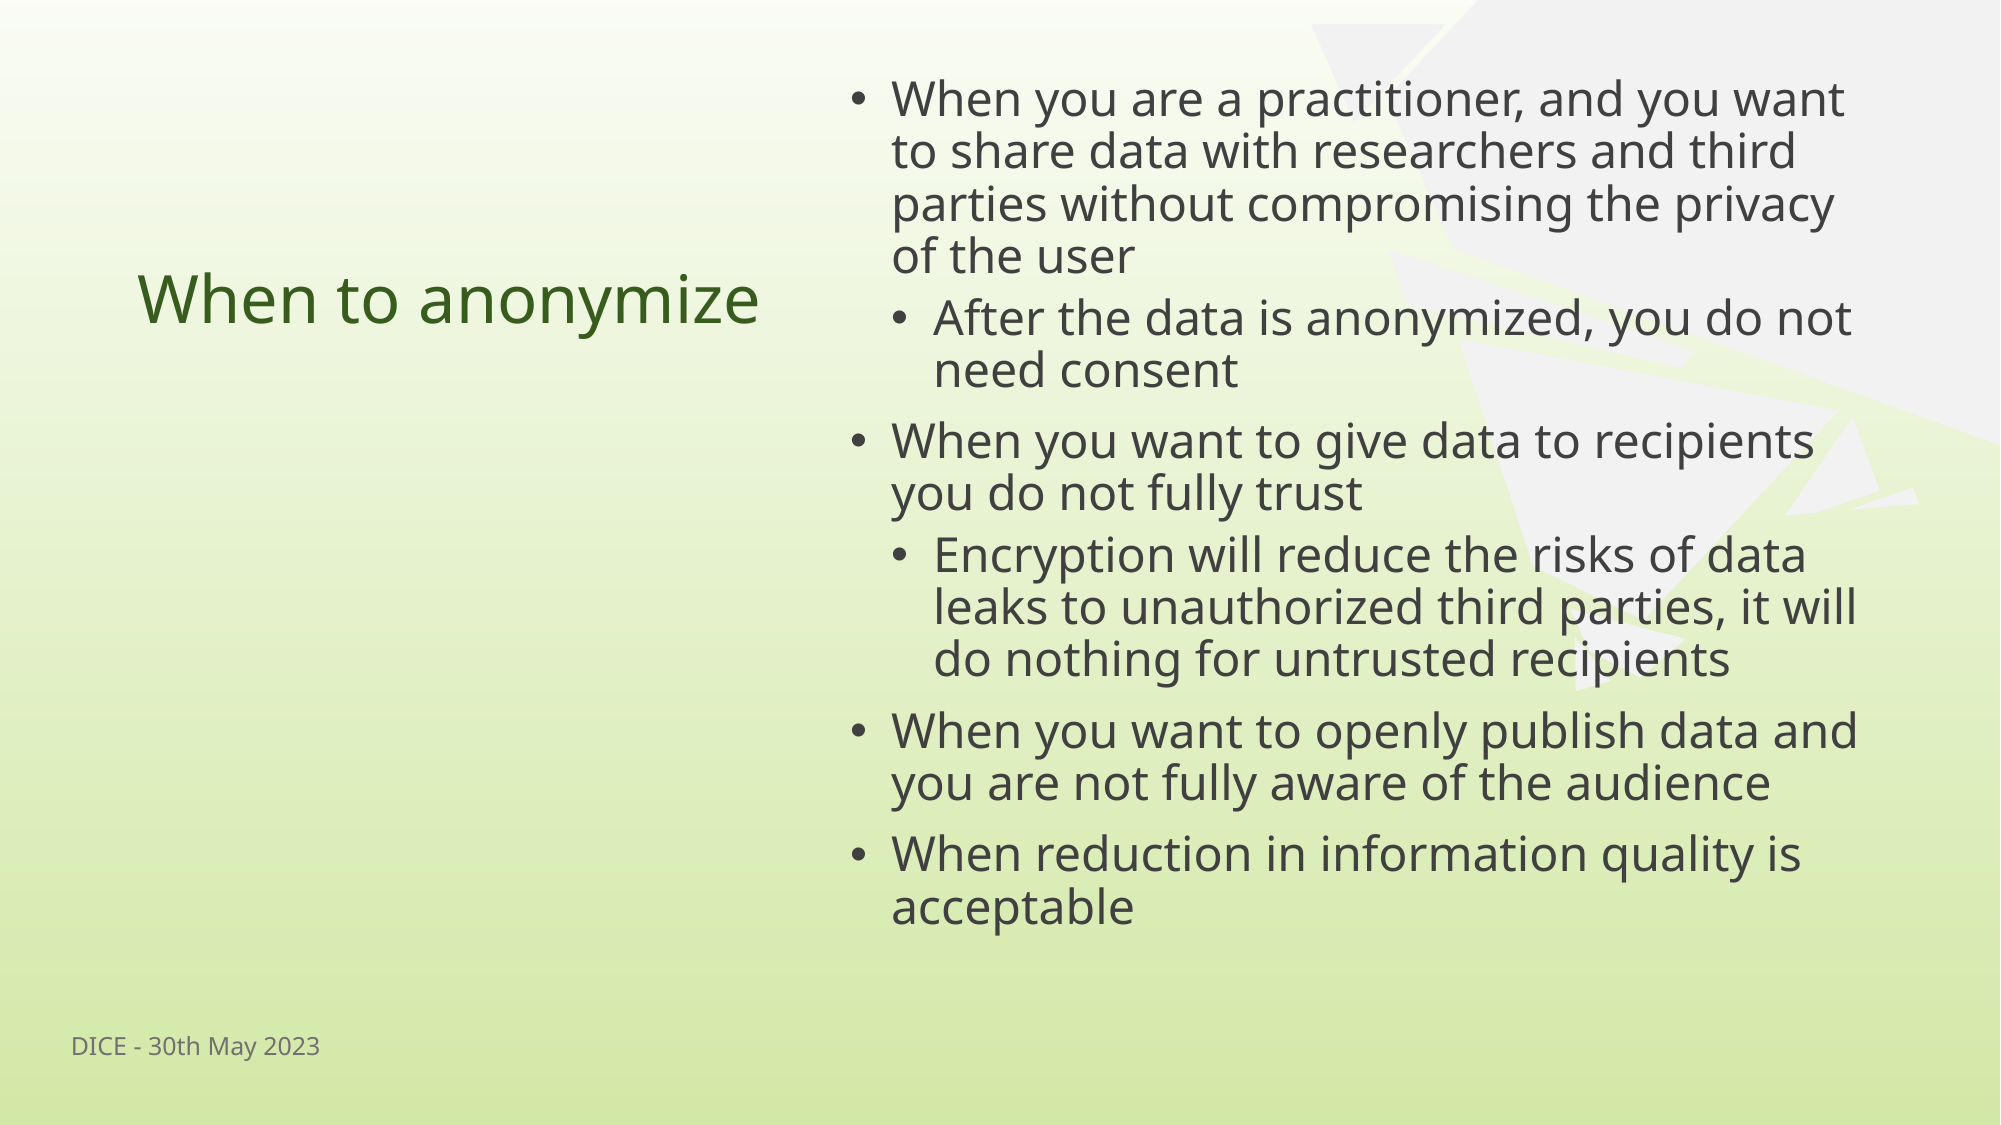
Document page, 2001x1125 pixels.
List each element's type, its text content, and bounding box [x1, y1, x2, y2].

title When to anonymize [137, 75, 783, 338]
list When you are a practitioner, and you want to share data with researchers and third parties without compromising the privacy of the user After the data is anonymized, you do not need consent When you want to give data to recipients you do not fully trust Encryption will reduce the risks of data leaks to unauthorized third parties, it will do nothing for untrusted recipients When you want to openly publish data and you are not fully aware of the audience When reduction in information quality is acceptable [850, 75, 1863, 962]
footer DICE - 30th May 2023 [70, 1015, 1512, 1076]
